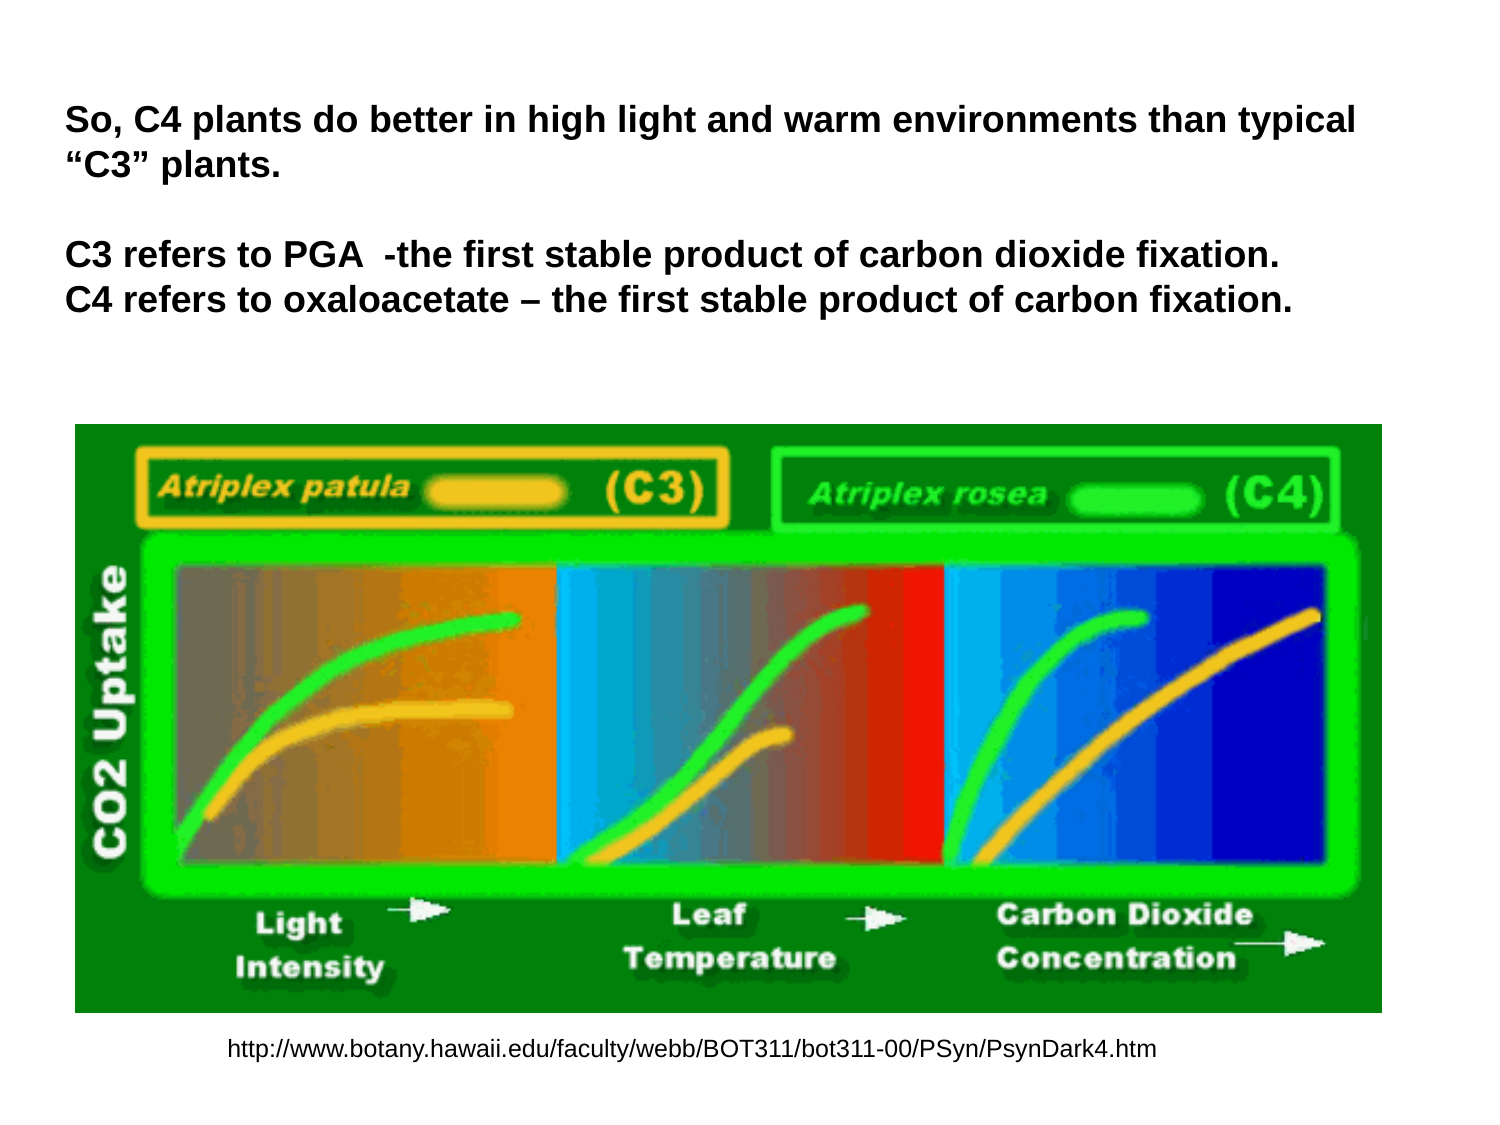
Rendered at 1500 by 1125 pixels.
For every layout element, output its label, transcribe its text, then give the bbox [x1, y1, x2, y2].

picture [74, 424, 1382, 1013]
text_box http://www.botany.hawaii.edu/faculty/webb/BOT311/bot311-00/PSyn/PsynDark4.htm [212, 1025, 1300, 1070]
text_box So, C4 plants do better in high light and warm environments than typical “C3” plants. C3 refers to PGA -the first stable product of carbon dioxide fixation. C4 refers to oxaloacetate – the first stable product of carbon fixation. [49, 87, 1400, 328]
